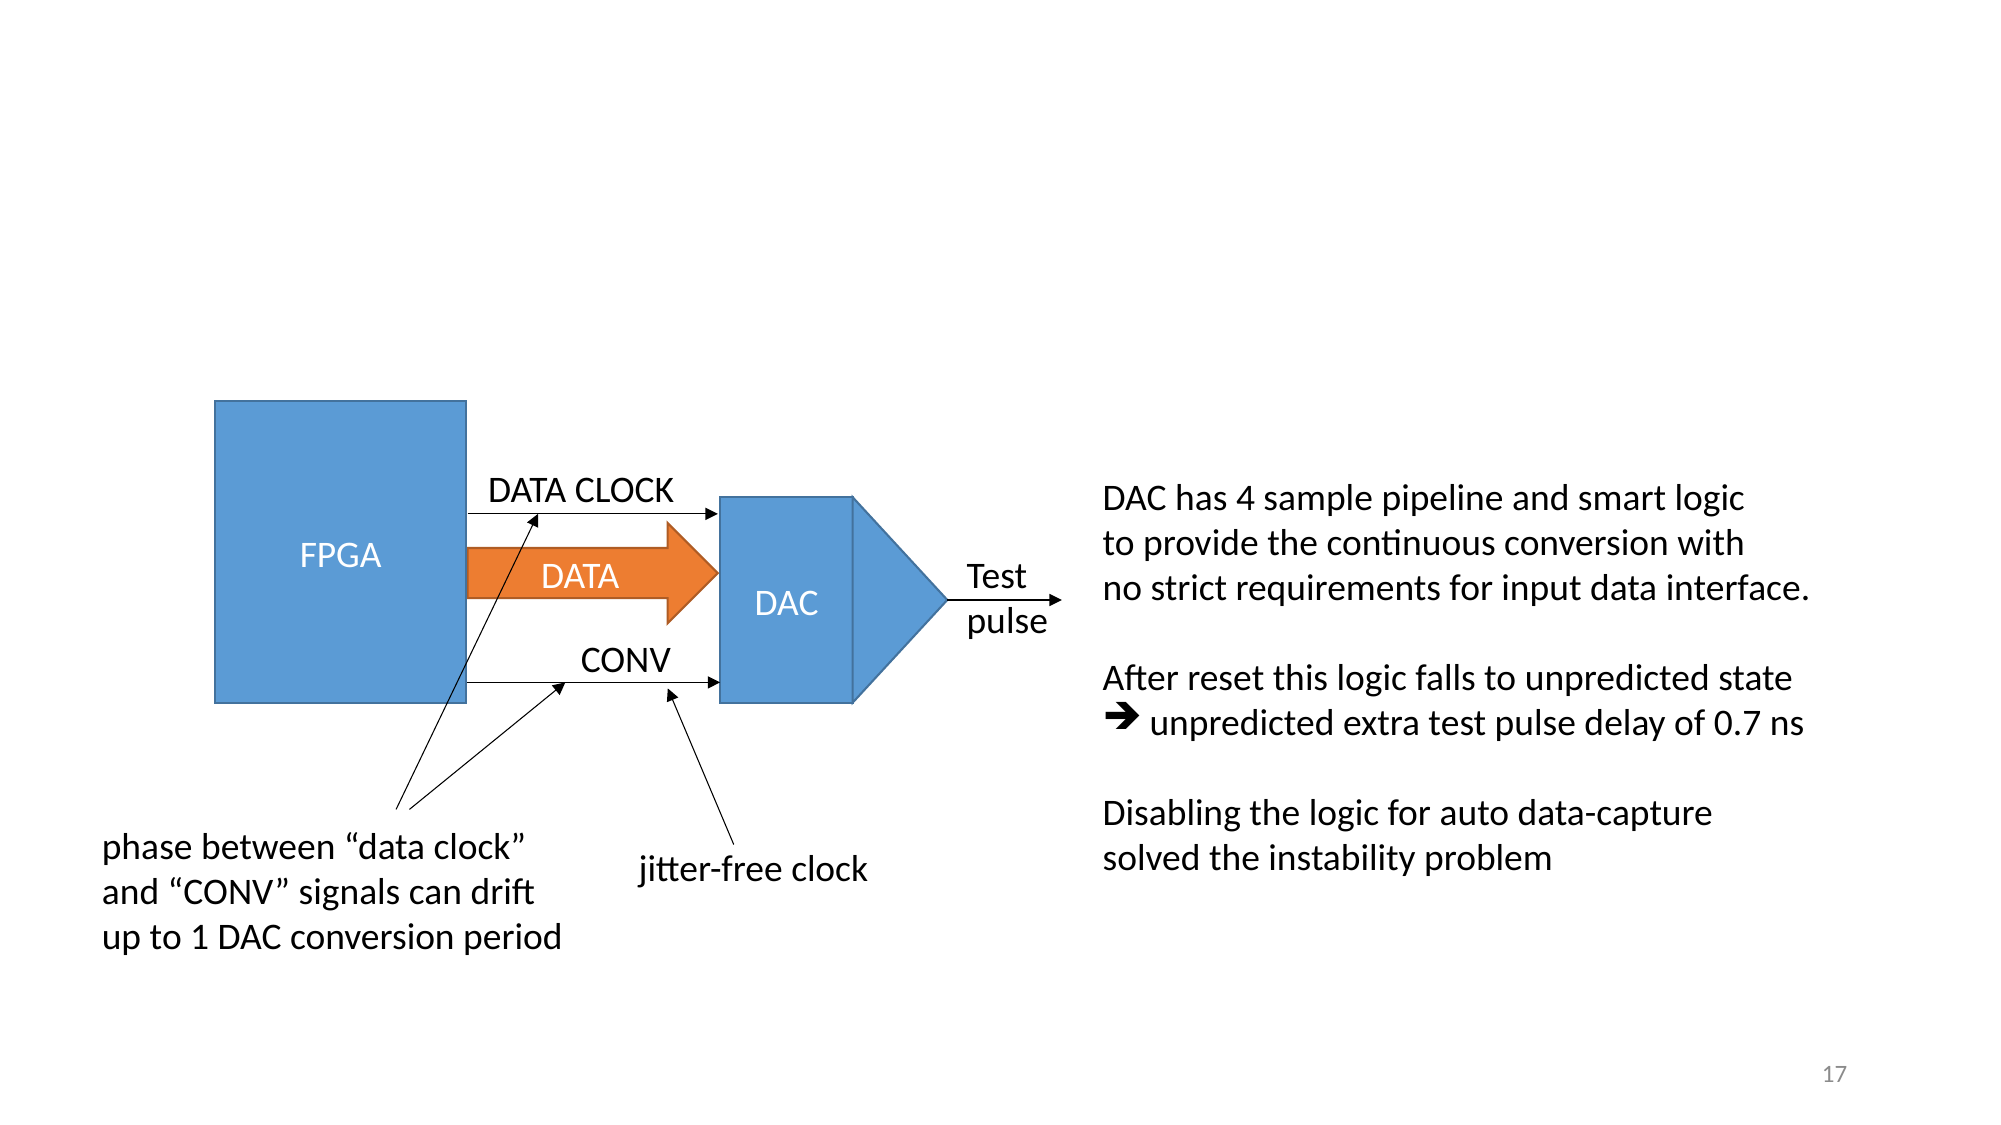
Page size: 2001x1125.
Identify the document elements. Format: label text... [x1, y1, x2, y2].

text_box FPGA [214, 400, 467, 704]
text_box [720, 497, 948, 703]
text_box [667, 688, 734, 845]
slide_number 17 [1412, 1042, 1863, 1103]
text_box phase between “data clock” and “CONV” signals can drift up to 1 DAC conversion period [87, 814, 579, 965]
text_box jitter-free clock [623, 836, 884, 897]
text_box DATA CLOCK [473, 457, 690, 513]
text_box CONV [566, 683, 686, 688]
text_box DATA [538, 520, 720, 626]
text_box DATA CLOCK [539, 514, 690, 518]
text_box DAC has 4 sample pipeline and smart logic to provide the continuous conversion with no strict requirements for input data interface. After reset this logic falls to unpredicted state unpredicted extra test pulse delay of 0.7 ns Disabling the logic for auto data-capture solved the instability problem [1088, 465, 1826, 886]
text_box Test pulse [951, 543, 1064, 649]
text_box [396, 513, 538, 810]
text_box CONV [566, 627, 686, 682]
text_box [409, 682, 566, 810]
